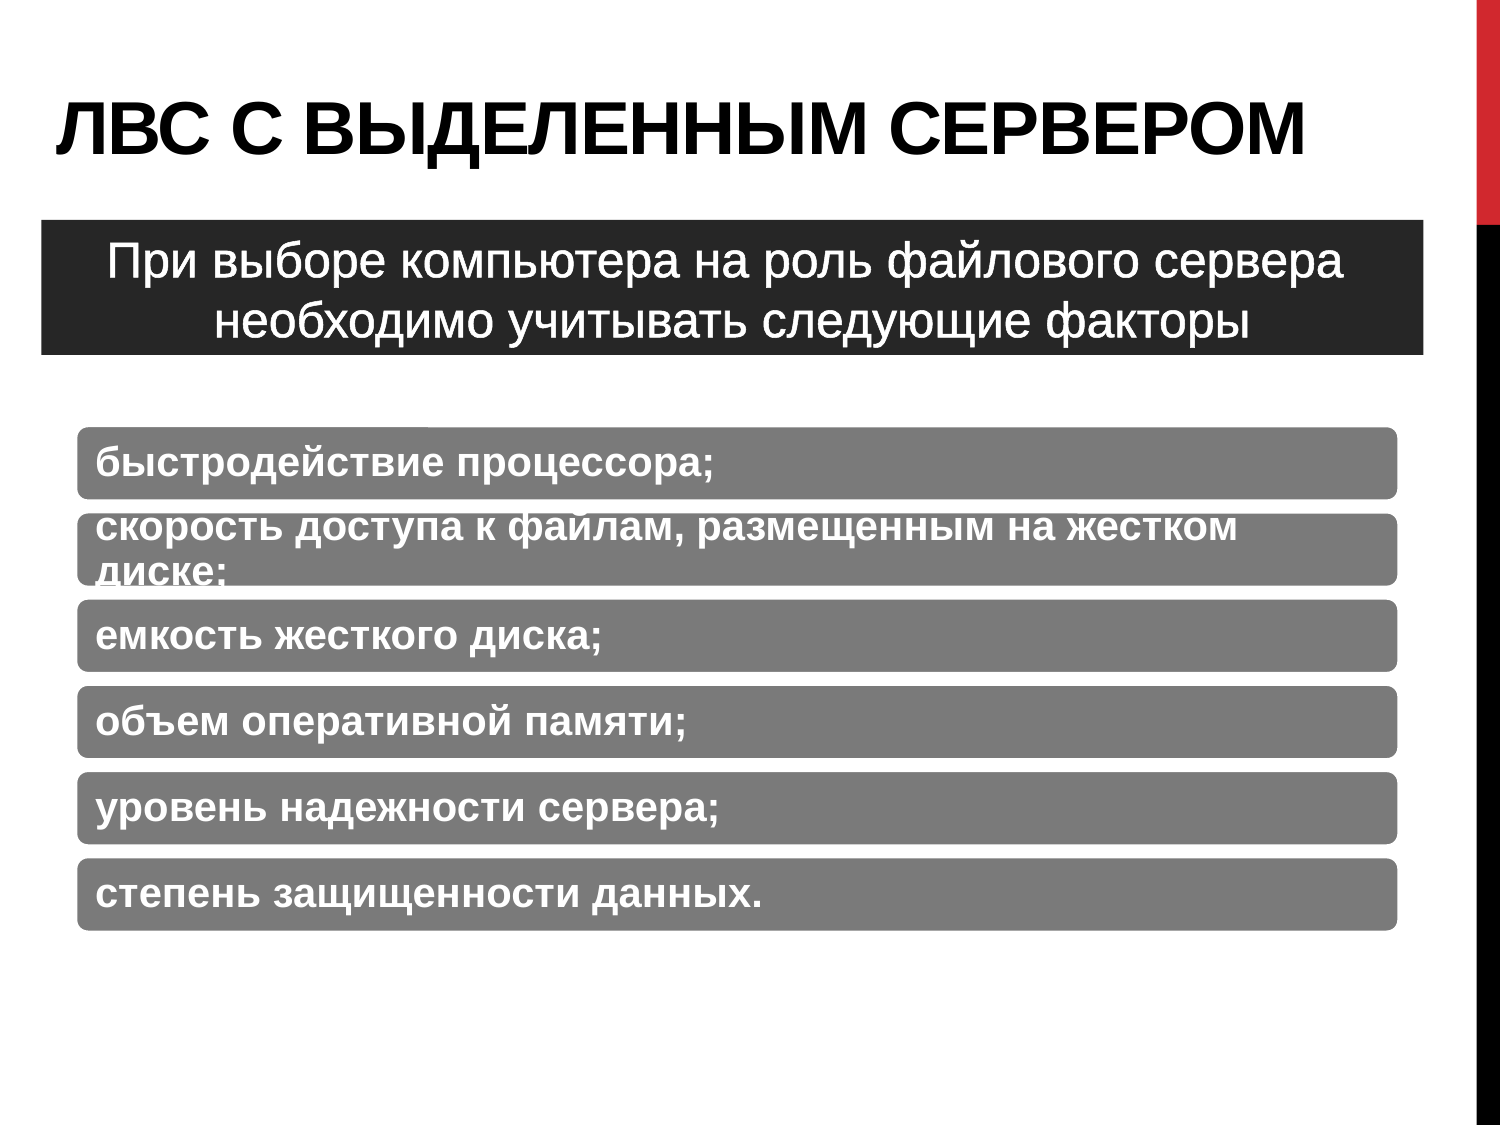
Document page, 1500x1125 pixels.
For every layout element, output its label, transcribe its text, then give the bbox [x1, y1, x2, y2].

text_box При выборе компьютера на роль файлового сервера необходимо учитывать следующие факторы [41, 219, 1424, 355]
title ЛВС с выделенным сервером [41, 0, 1465, 178]
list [74, 286, 1401, 1071]
